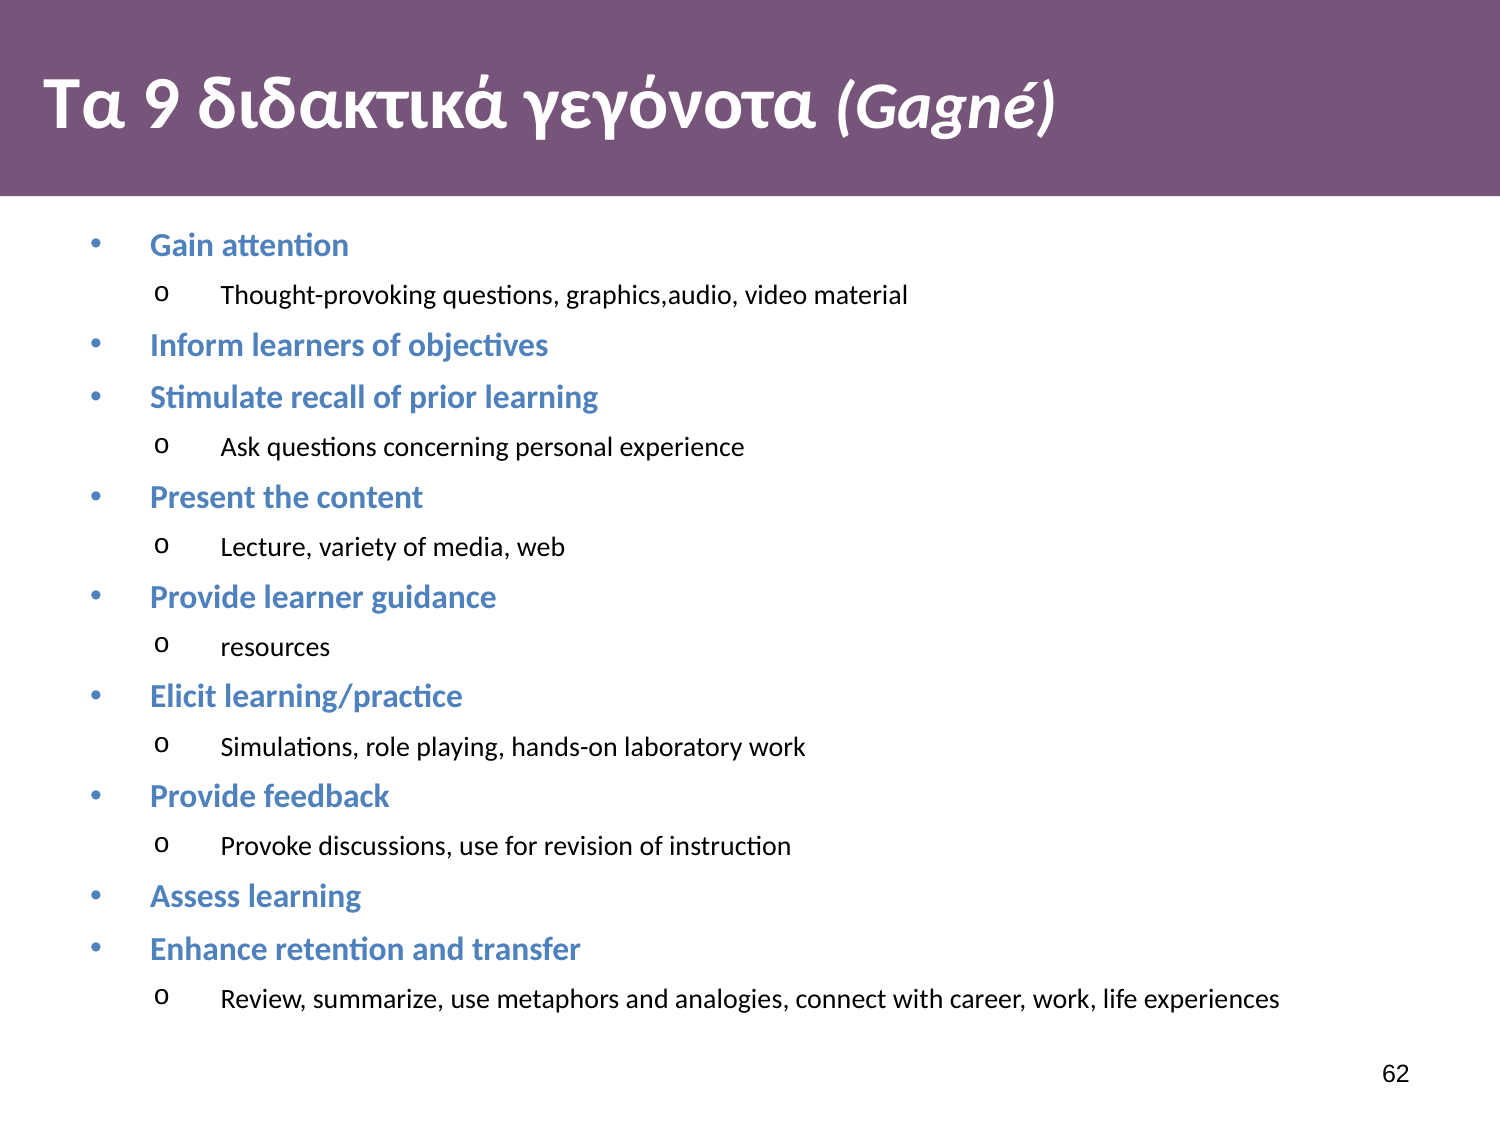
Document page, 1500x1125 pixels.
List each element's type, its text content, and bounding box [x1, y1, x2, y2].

title Tα 9 διδακτικά γεγόνοτα (Gagné) [0, 0, 1500, 197]
list Gain attention Thought-provoking questions, graphics,audio, video material Inform learners of objectives Stimulate recall of prior learning Ask questions concerning personal experience Present the content Lecture, variety of media, web Provide learner guidance resources Elicit learning/practice Simulations, role playing, hands-on laboratory work Provide feedback Provoke discussions, use for revision of instruction Assess learning Enhance retention and transfer Review, summarize, use metaphors and analogies, connect with career, work, life experiences [75, 219, 1425, 1024]
slide_number 61 [1074, 1042, 1425, 1103]
